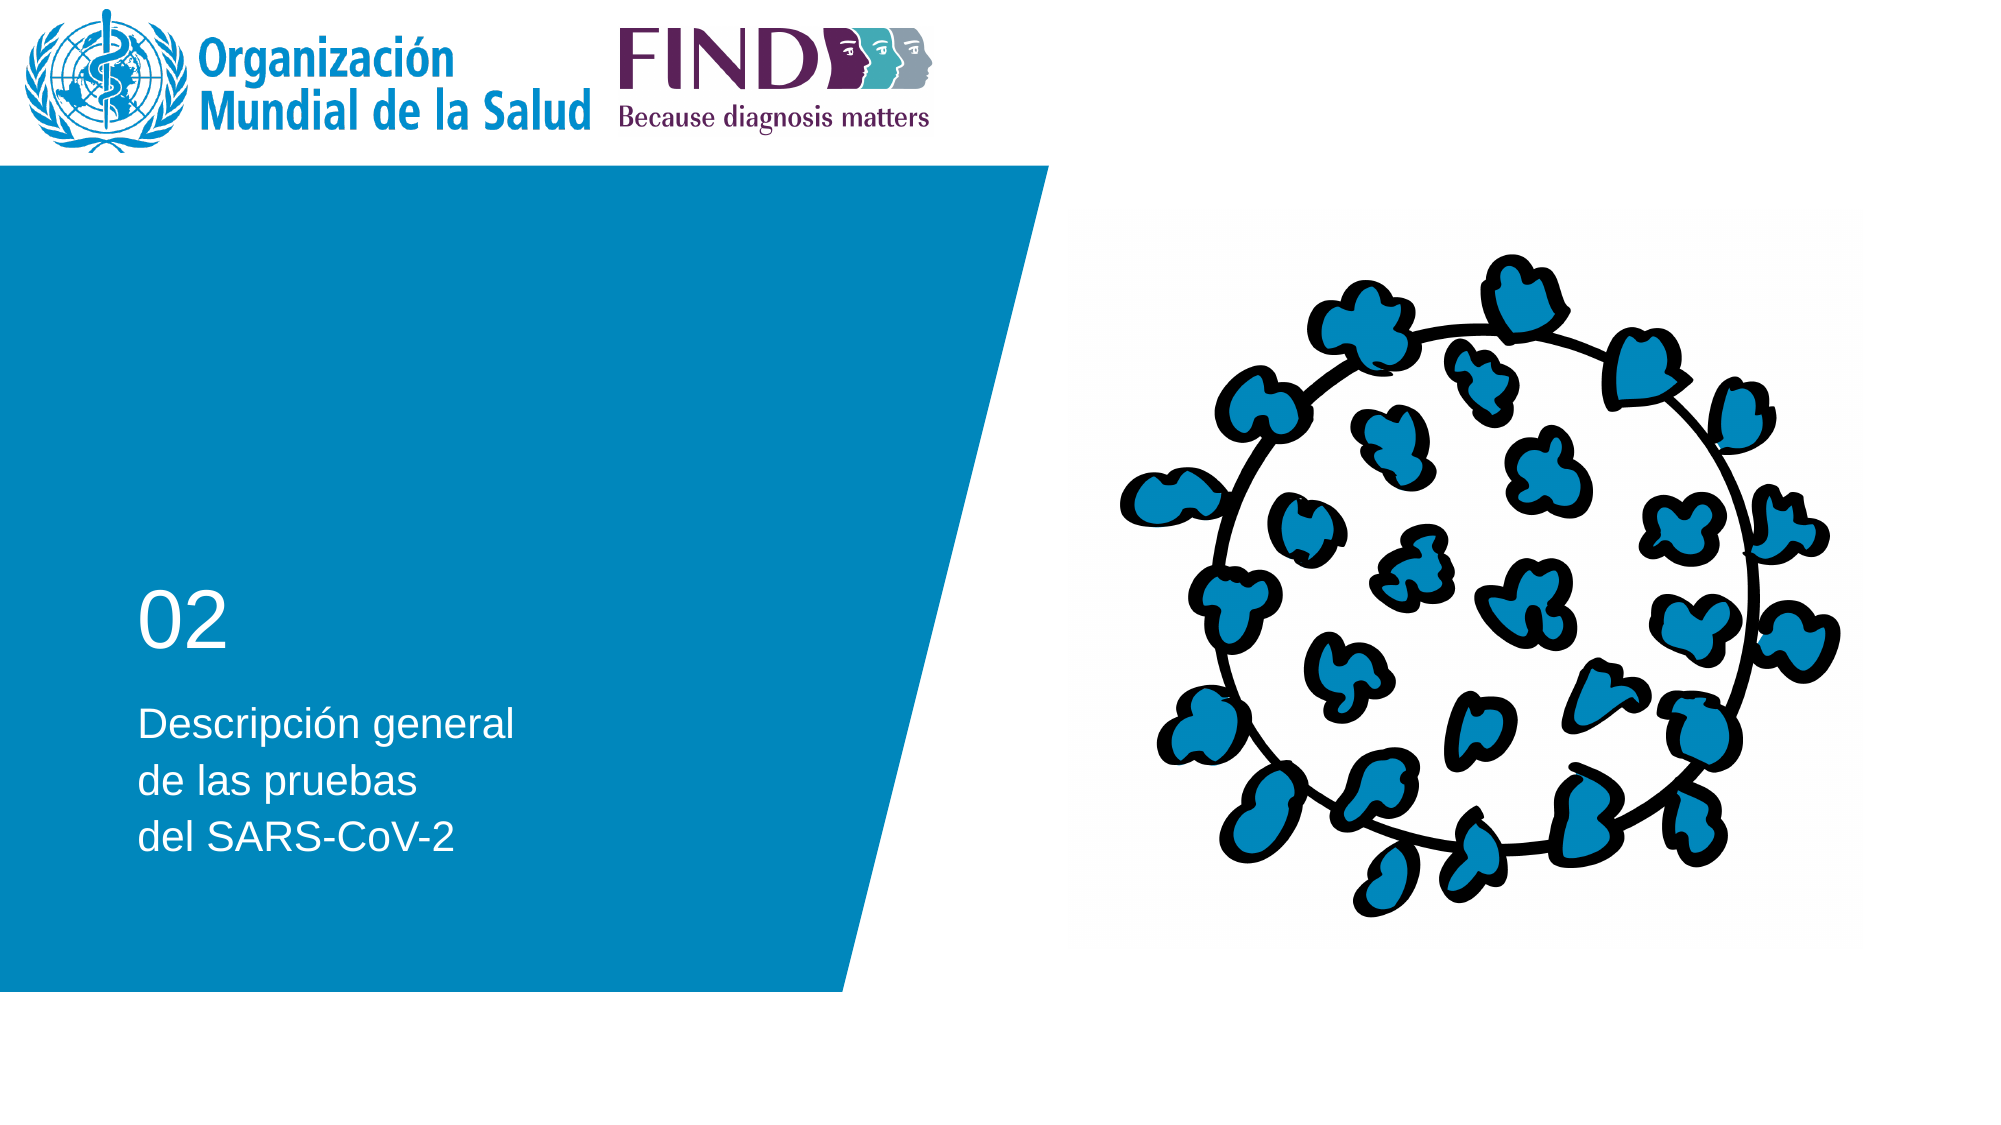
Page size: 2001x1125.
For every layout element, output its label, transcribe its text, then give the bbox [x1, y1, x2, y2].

picture [133, 79, 149, 106]
picture [53, 41, 72, 76]
picture [64, 41, 85, 76]
picture [1068, 209, 1863, 949]
picture [618, 26, 934, 137]
picture [110, 23, 143, 53]
picture [86, 96, 104, 109]
picture [109, 79, 113, 91]
picture [125, 58, 136, 68]
picture [75, 79, 88, 98]
picture [53, 79, 62, 91]
picture [64, 79, 72, 90]
picture [25, 9, 590, 153]
picture [71, 108, 142, 131]
picture [94, 81, 104, 96]
title 02 [137, 184, 891, 667]
picture [141, 41, 160, 76]
picture [576, 107, 583, 123]
picture [79, 106, 104, 120]
picture [141, 79, 160, 114]
picture [94, 144, 119, 153]
picture [108, 60, 118, 66]
picture [86, 46, 104, 61]
picture [133, 52, 149, 76]
picture [75, 57, 91, 76]
picture [57, 96, 73, 114]
picture [128, 79, 138, 97]
picture [87, 82, 96, 90]
subtitle Descripción general de las pruebas del SARS-CoV-2 [137, 691, 793, 863]
